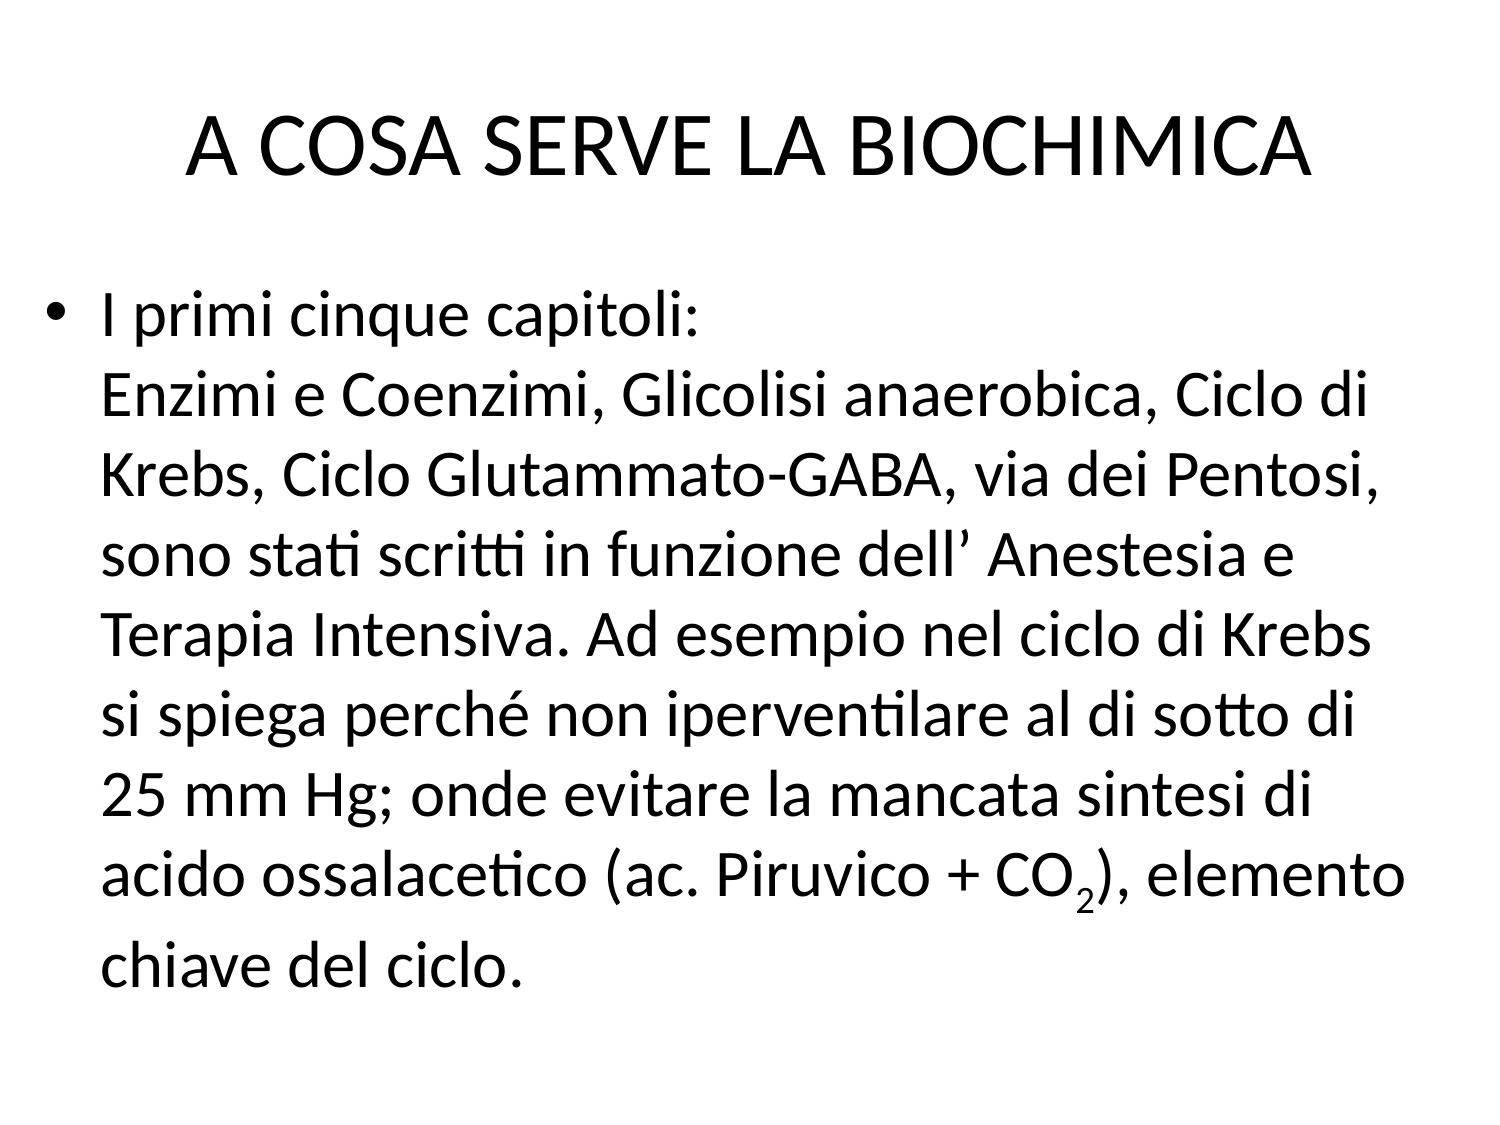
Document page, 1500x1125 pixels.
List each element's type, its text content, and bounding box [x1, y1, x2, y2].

list I primi cinque capitoli: Enzimi e Coenzimi, Glicolisi anaerobica, Ciclo di Krebs, Ciclo Glutammato-GABA, via dei Pentosi, sono stati scritti in funzione dell’ Anestesia e Terapia Intensiva. Ad esempio nel ciclo di Krebs si spiega perché non iperventilare al di sotto di 25 mm Hg; onde evitare la mancata sintesi di acido ossalacetico (ac. Piruvico + CO2), elemento chiave del ciclo. [29, 262, 1447, 1083]
title A COSA SERVE LA BIOCHIMICA [75, 45, 1425, 233]
